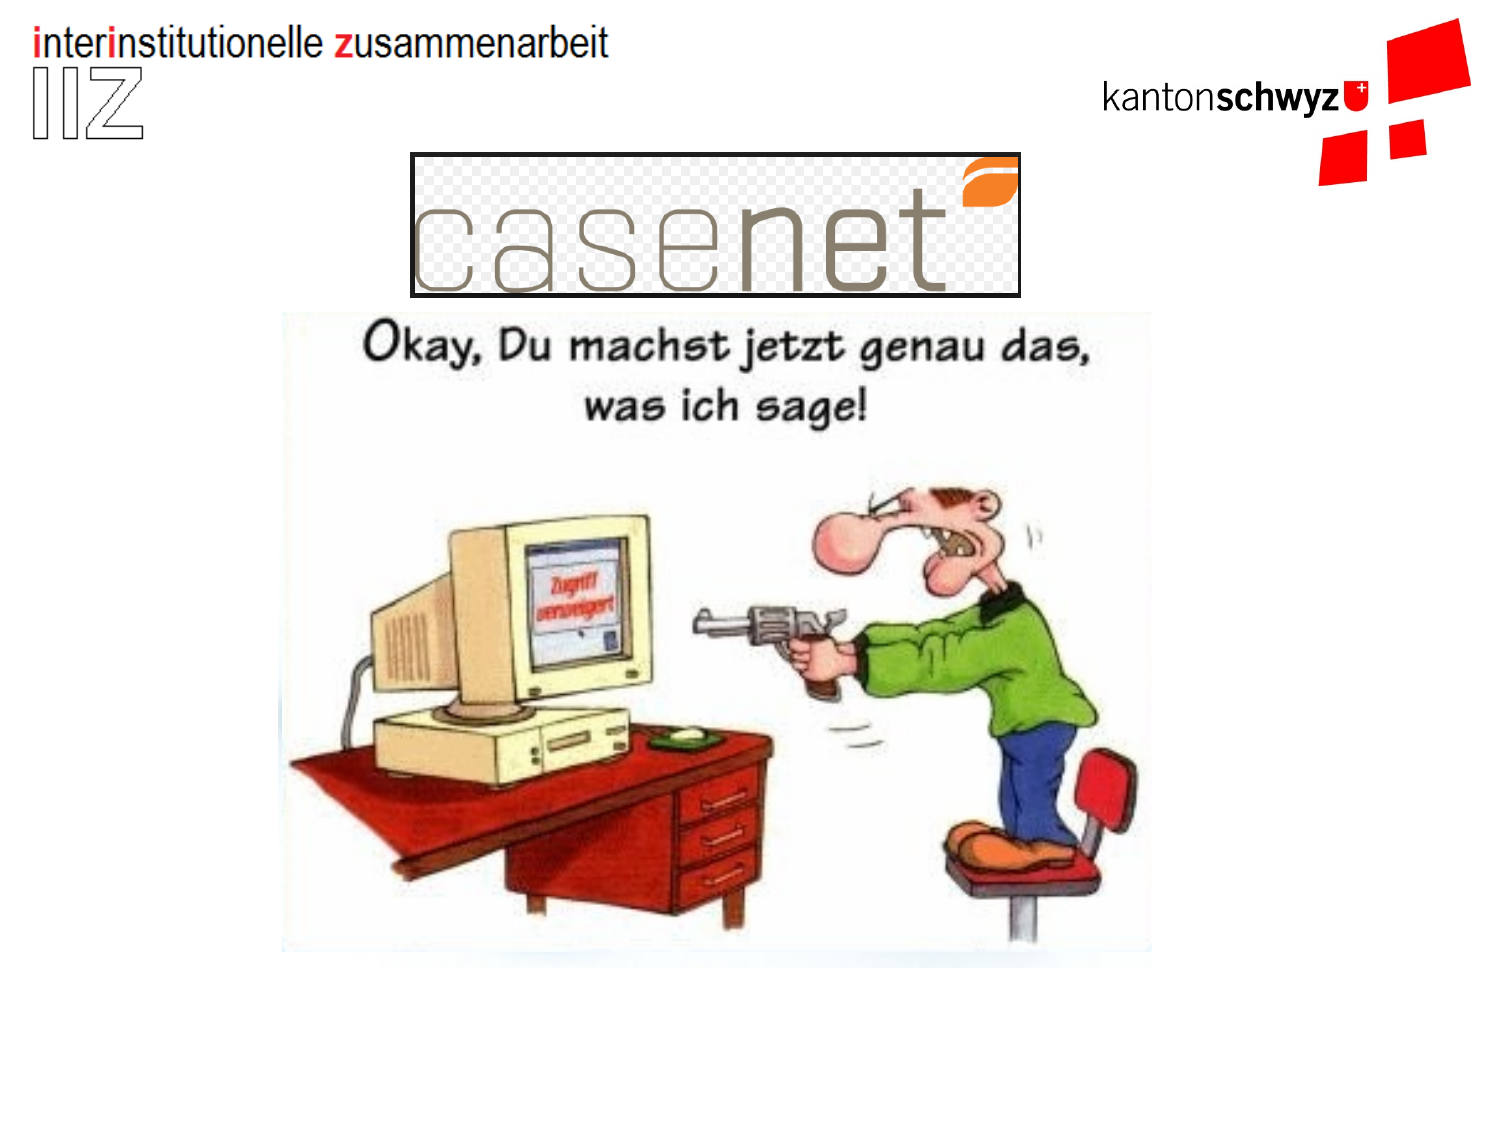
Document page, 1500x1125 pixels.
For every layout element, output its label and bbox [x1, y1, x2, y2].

picture [1104, 18, 1471, 186]
picture [278, 312, 1152, 968]
picture [17, 0, 1021, 298]
